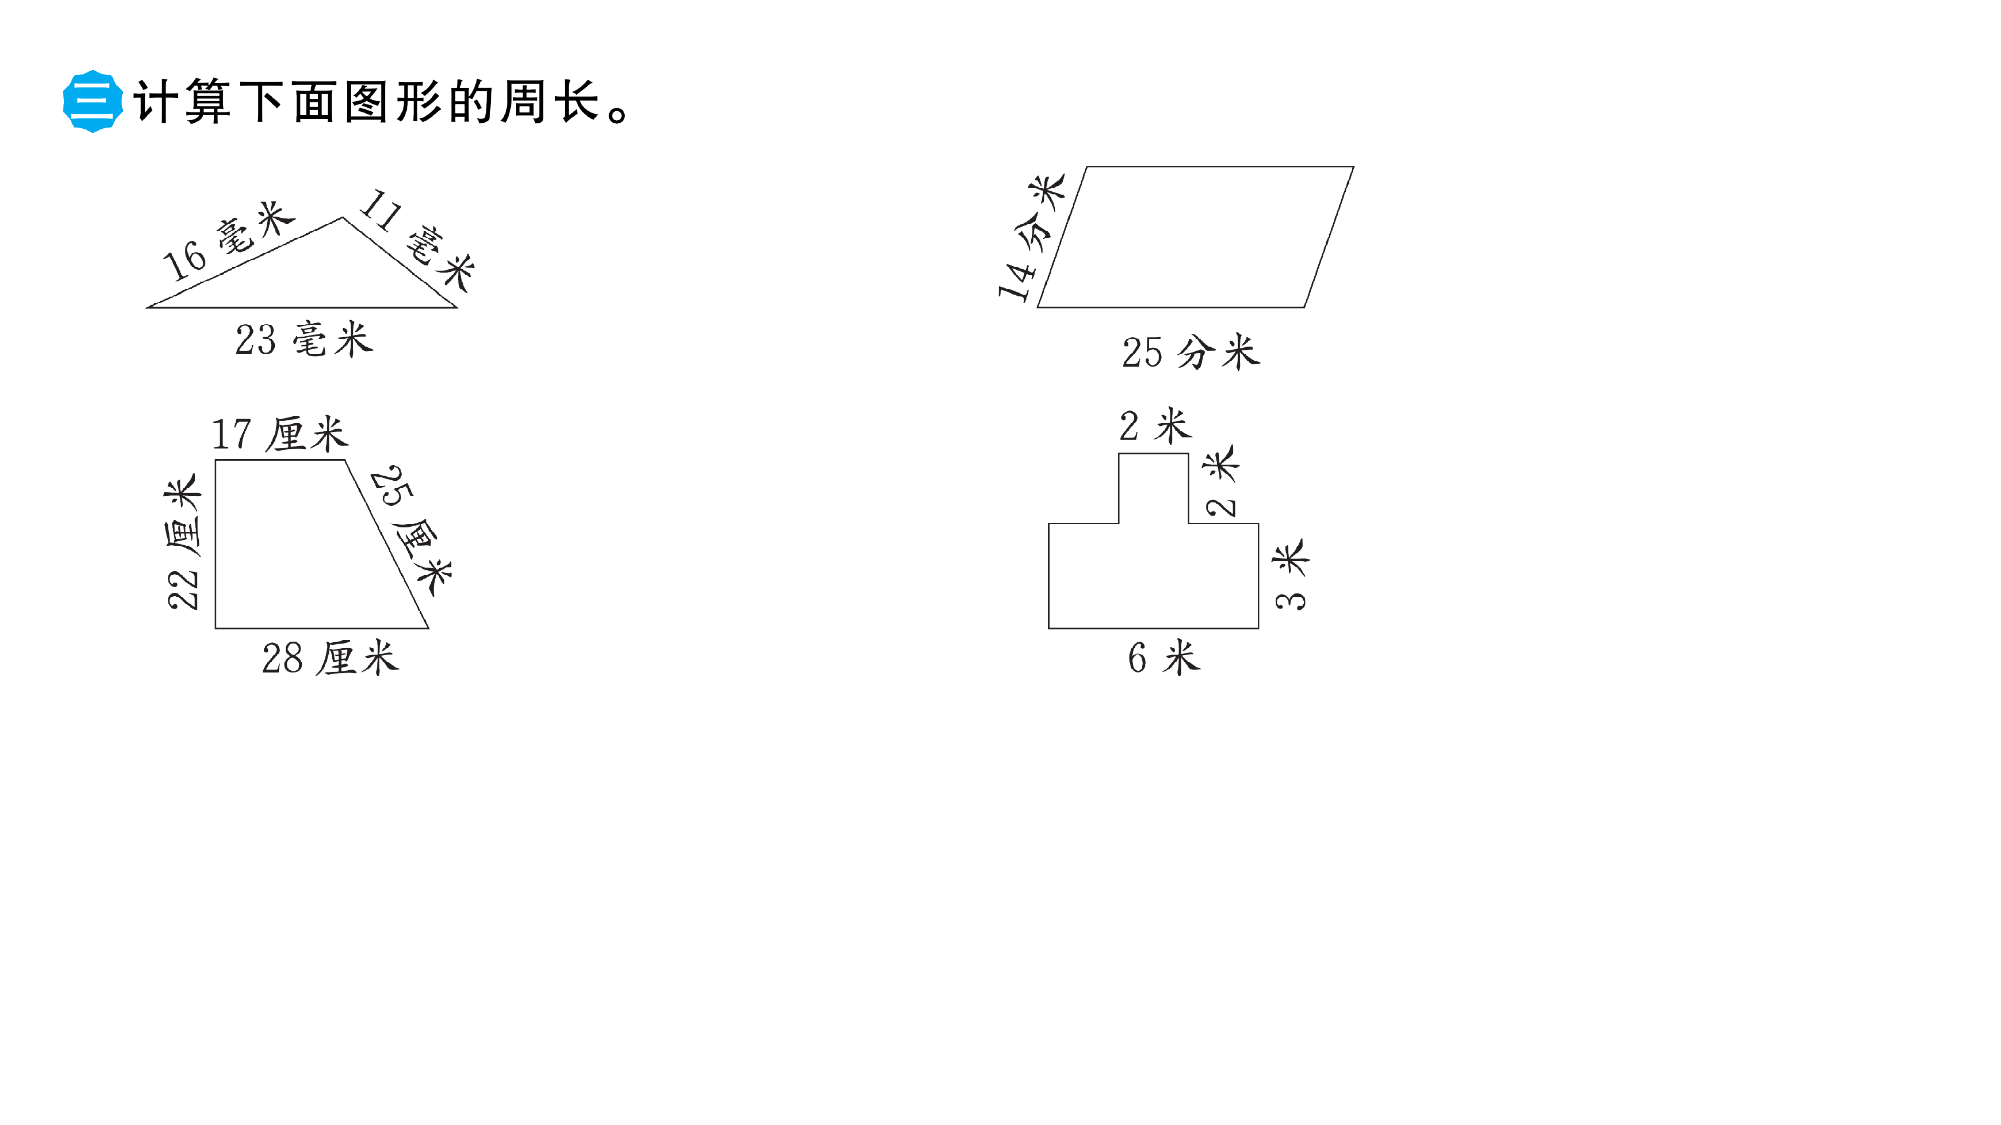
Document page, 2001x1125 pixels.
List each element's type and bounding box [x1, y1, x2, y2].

picture [58, 58, 1949, 687]
